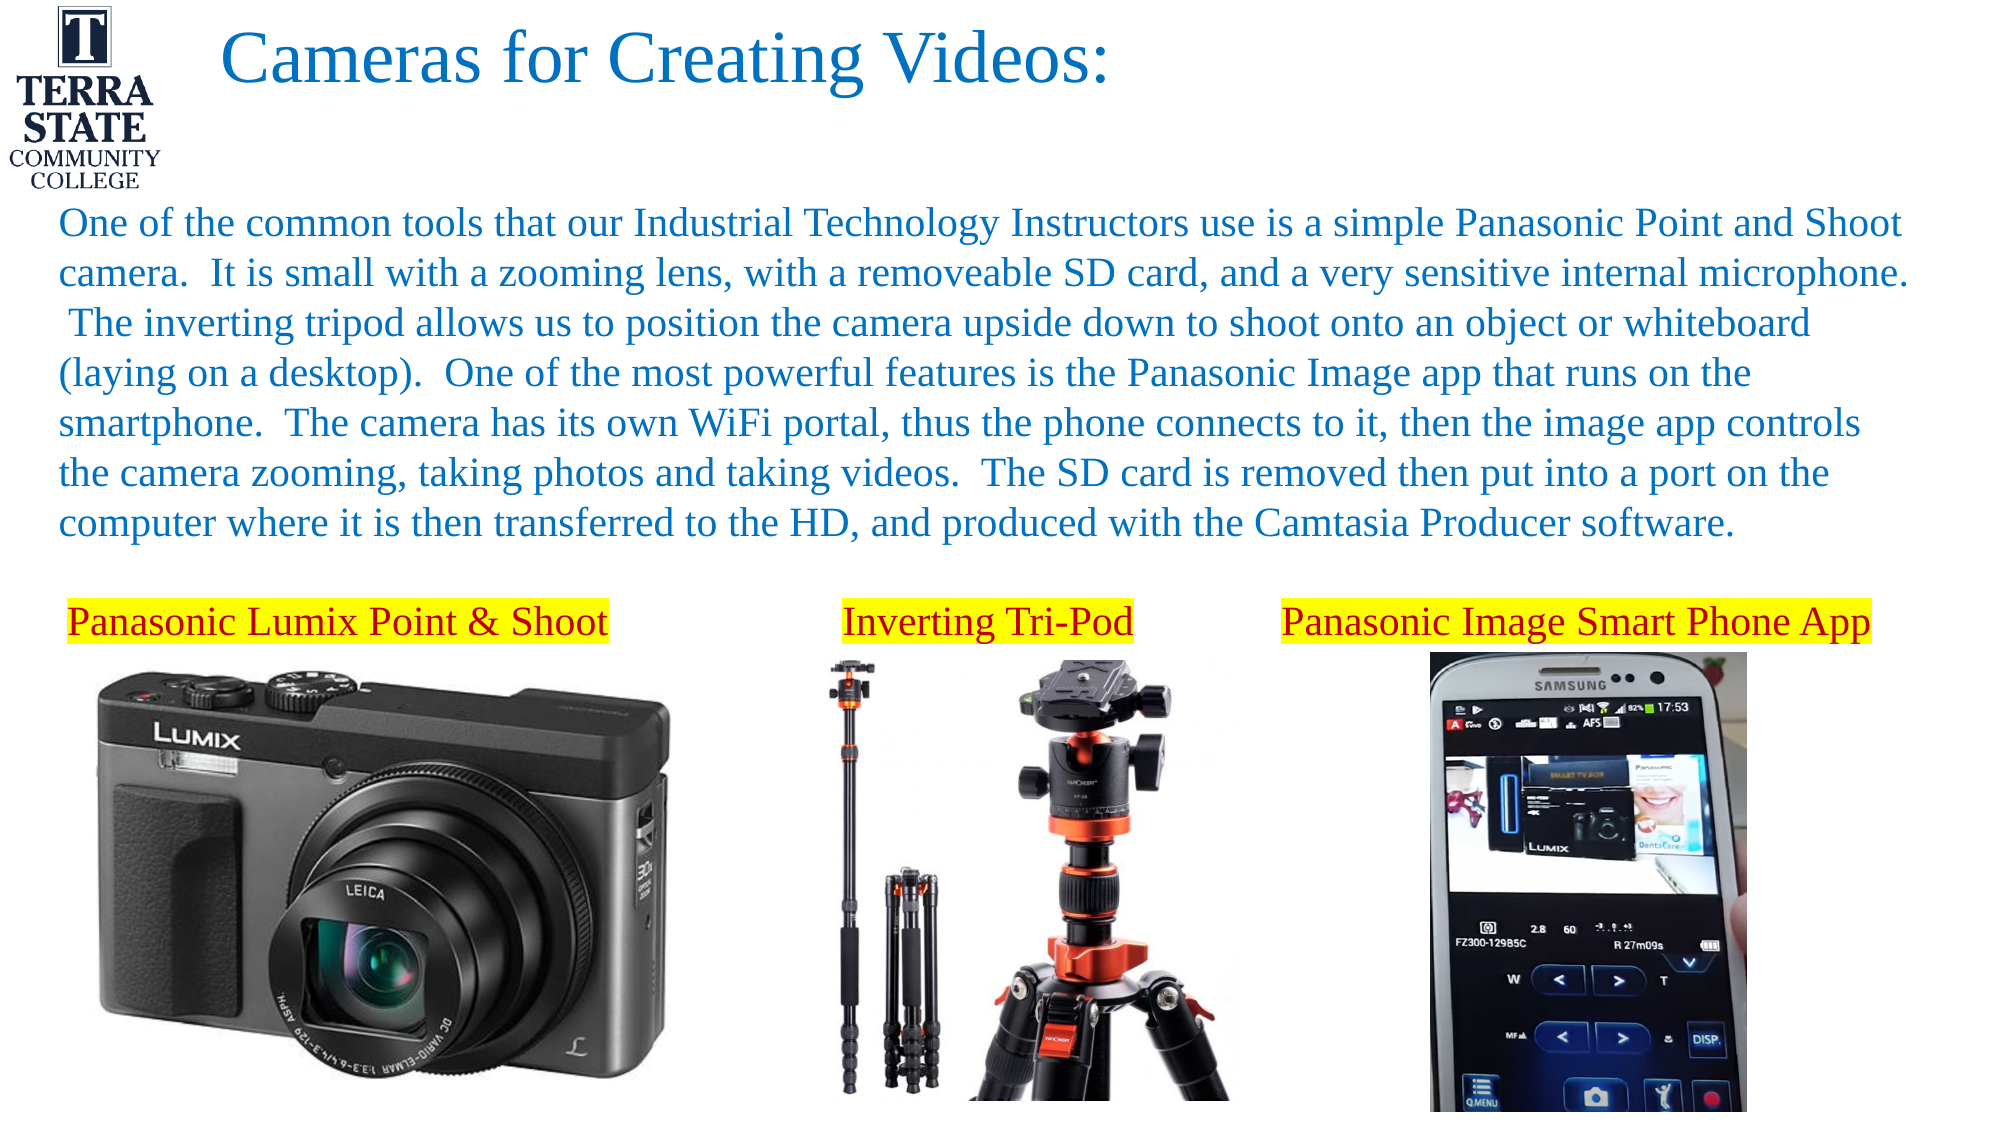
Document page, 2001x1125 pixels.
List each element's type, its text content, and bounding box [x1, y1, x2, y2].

text_box Panasonic Lumix Point & Shoot [52, 586, 624, 652]
picture [6, 0, 166, 193]
picture [822, 660, 1240, 1104]
text_box One of the common tools that our Industrial Technology Instructors use is a simple Panasonic Point and Shoot camera. It is small with a zooming lens, with a removeable SD card, and a very sensitive internal microphone. The inverting tripod allows us to position the camera upside down to shoot onto an object or whiteboard (laying on a desktop). One of the most powerful features is the Panasonic Image app that runs on the smartphone. The camera has its own WiFi portal, thus the phone connects to it, then the image app controls the camera zooming, taking photos and taking videos. The SD card is removed then put into a port on the computer where it is then transferred to the HD, and produced with the Camtasia Producer software. [43, 187, 1934, 553]
text_box Cameras for Creating Videos: [205, 0, 1127, 105]
text_box Inverting Tri-Pod [827, 586, 1150, 652]
picture [86, 660, 675, 1083]
picture [1430, 652, 1747, 1112]
text_box Panasonic Image Smart Phone App [1266, 586, 1887, 652]
